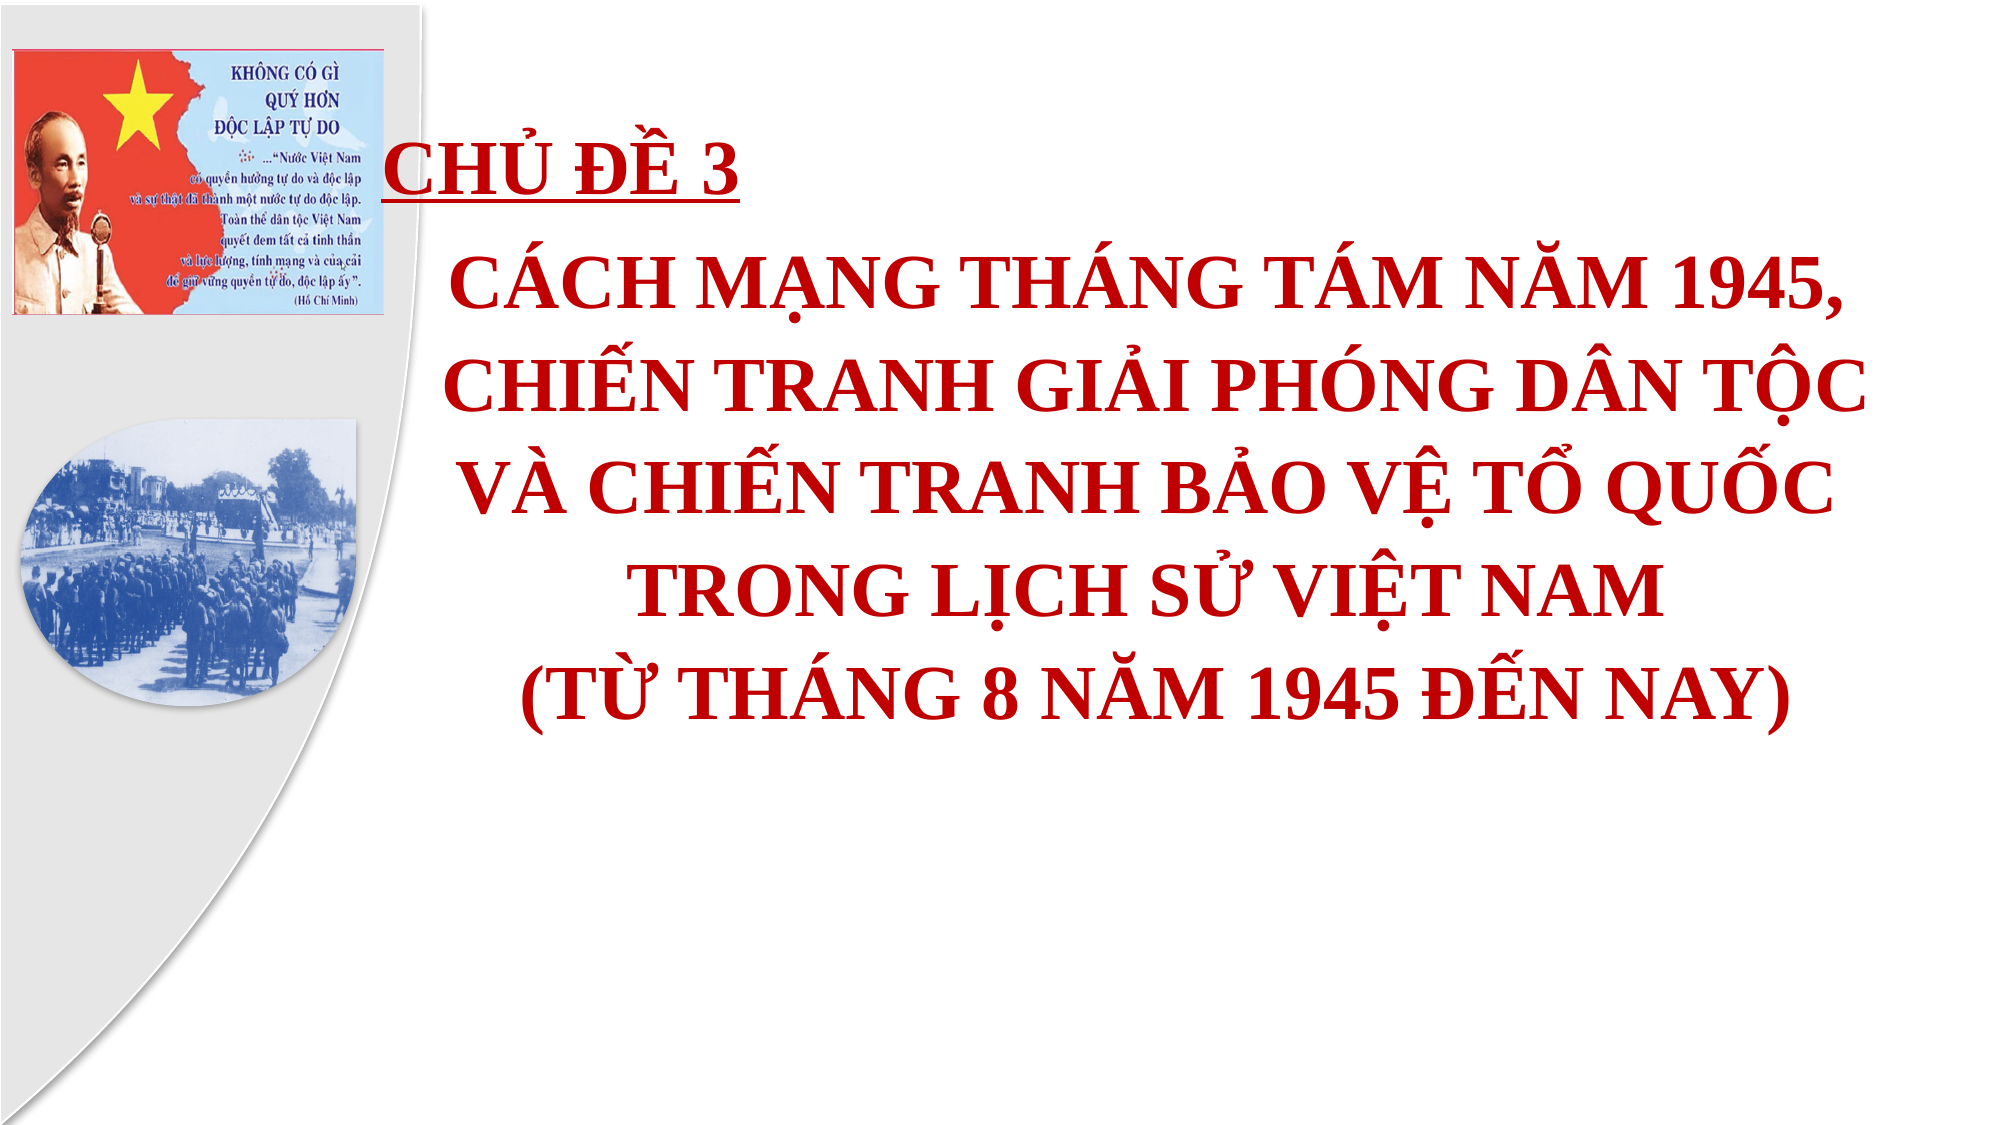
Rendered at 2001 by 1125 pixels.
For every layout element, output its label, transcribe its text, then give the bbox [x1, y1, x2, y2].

text_box [0, 3, 422, 1125]
picture [12, 49, 384, 316]
text_box CHỦ ĐỀ 3 CÁCH MẠNG THÁNG TÁM NĂM 1945, CHIẾN TRANH GIẢI PHÓNG DÂN TỘC VÀ CHIẾN TRANH BẢO VỆ TỔ QUỐC TRONG LỊCH SỬ VIỆT NAM (TỪ THÁNG 8 NĂM 1945 ĐẾN NAY) [366, 109, 1946, 742]
picture [20, 418, 356, 707]
